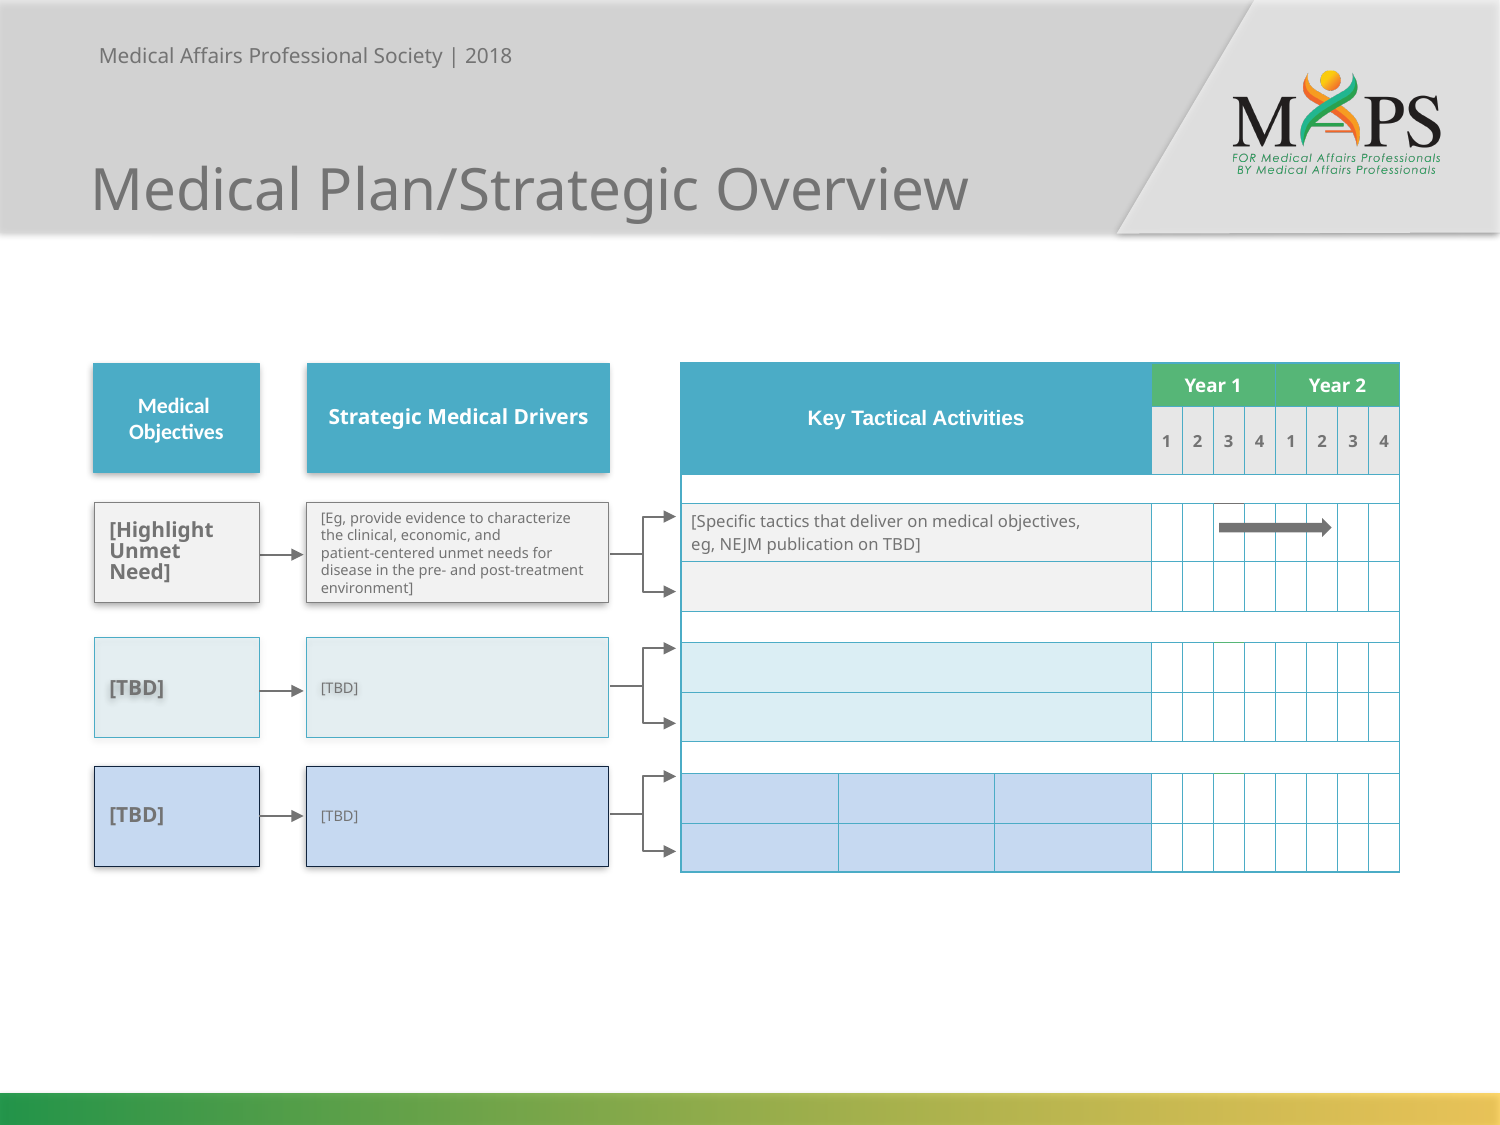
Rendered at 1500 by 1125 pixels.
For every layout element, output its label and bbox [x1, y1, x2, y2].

table_cell [1152, 562, 1182, 611]
text_box [610, 516, 677, 592]
table_cell [1183, 824, 1213, 871]
table_cell [839, 824, 994, 871]
picture [1210, 56, 1453, 189]
table_cell [1369, 693, 1399, 741]
table_cell [1276, 824, 1306, 871]
table_cell [682, 475, 1399, 503]
table_cell [1307, 774, 1337, 823]
text_box [93, 363, 260, 473]
table_cell [1338, 693, 1368, 741]
table_cell [1369, 562, 1399, 611]
table_header [682, 364, 1151, 474]
table_cell [1307, 693, 1337, 741]
table_cell [995, 824, 1151, 871]
title [75, 0, 1201, 230]
table_cell [1307, 562, 1337, 611]
table_cell [1369, 824, 1399, 871]
table_cell [995, 774, 1151, 823]
table_cell [1245, 562, 1275, 611]
table_cell [682, 562, 1151, 611]
table_cell [1369, 643, 1399, 692]
text_box [94, 501, 304, 603]
table_cell [1214, 504, 1244, 561]
table_cell [1276, 774, 1306, 823]
text_box [305, 501, 609, 603]
table_cell [1183, 693, 1213, 741]
text_box [94, 765, 304, 867]
table_cell [1338, 643, 1368, 692]
table_cell [1152, 407, 1182, 474]
table_cell [1152, 693, 1182, 741]
table_cell [1307, 407, 1337, 474]
table_cell [1245, 824, 1275, 871]
table_cell [682, 612, 1399, 642]
table_cell [1245, 535, 1275, 561]
table_cell [682, 504, 1151, 561]
table_cell [1276, 693, 1306, 741]
table_cell [1338, 562, 1368, 611]
table_cell [1338, 774, 1368, 823]
table_cell [1276, 407, 1306, 474]
table_cell [1214, 643, 1244, 692]
table_cell [1152, 504, 1182, 561]
table_cell [1307, 504, 1337, 561]
table_cell [1183, 643, 1213, 692]
table_cell [1338, 407, 1368, 474]
table_cell [682, 693, 1151, 741]
table_cell [682, 824, 838, 871]
table_cell [1183, 774, 1213, 823]
table_cell [1214, 562, 1244, 611]
text_box [305, 636, 609, 867]
table_cell [1214, 693, 1244, 741]
text_box [610, 648, 677, 724]
table_cell [1183, 562, 1213, 611]
table_cell [1276, 504, 1306, 520]
table_cell [682, 774, 838, 823]
table_cell [839, 774, 994, 823]
table_cell [1214, 824, 1244, 871]
table_cell [682, 643, 1151, 692]
table_cell [1214, 774, 1244, 823]
table_header [1152, 364, 1275, 406]
table_cell [1245, 643, 1275, 692]
table_header [1276, 364, 1399, 406]
table_cell [1338, 824, 1368, 871]
text_box [1217, 516, 1334, 539]
table_cell [1152, 774, 1182, 823]
text_box [306, 363, 610, 473]
text_box [94, 636, 304, 738]
table_cell [1152, 643, 1182, 692]
table_cell [1369, 407, 1399, 474]
table_cell [1152, 824, 1182, 871]
table_cell [1276, 535, 1306, 561]
table_cell [682, 742, 1399, 773]
table_cell [1276, 562, 1306, 611]
table_cell [1183, 504, 1213, 561]
table_cell [1183, 407, 1213, 474]
table_cell [1307, 643, 1337, 692]
table_cell [1369, 504, 1399, 561]
table_cell [1369, 774, 1399, 823]
table_cell [1245, 693, 1275, 741]
table_cell [1214, 407, 1244, 474]
table_cell [1245, 504, 1275, 520]
table_cell [1245, 407, 1275, 474]
table_cell [1307, 824, 1337, 871]
table_cell [1276, 643, 1306, 692]
text_box [610, 776, 677, 852]
table_cell [1338, 504, 1368, 561]
table_cell [1245, 774, 1275, 823]
